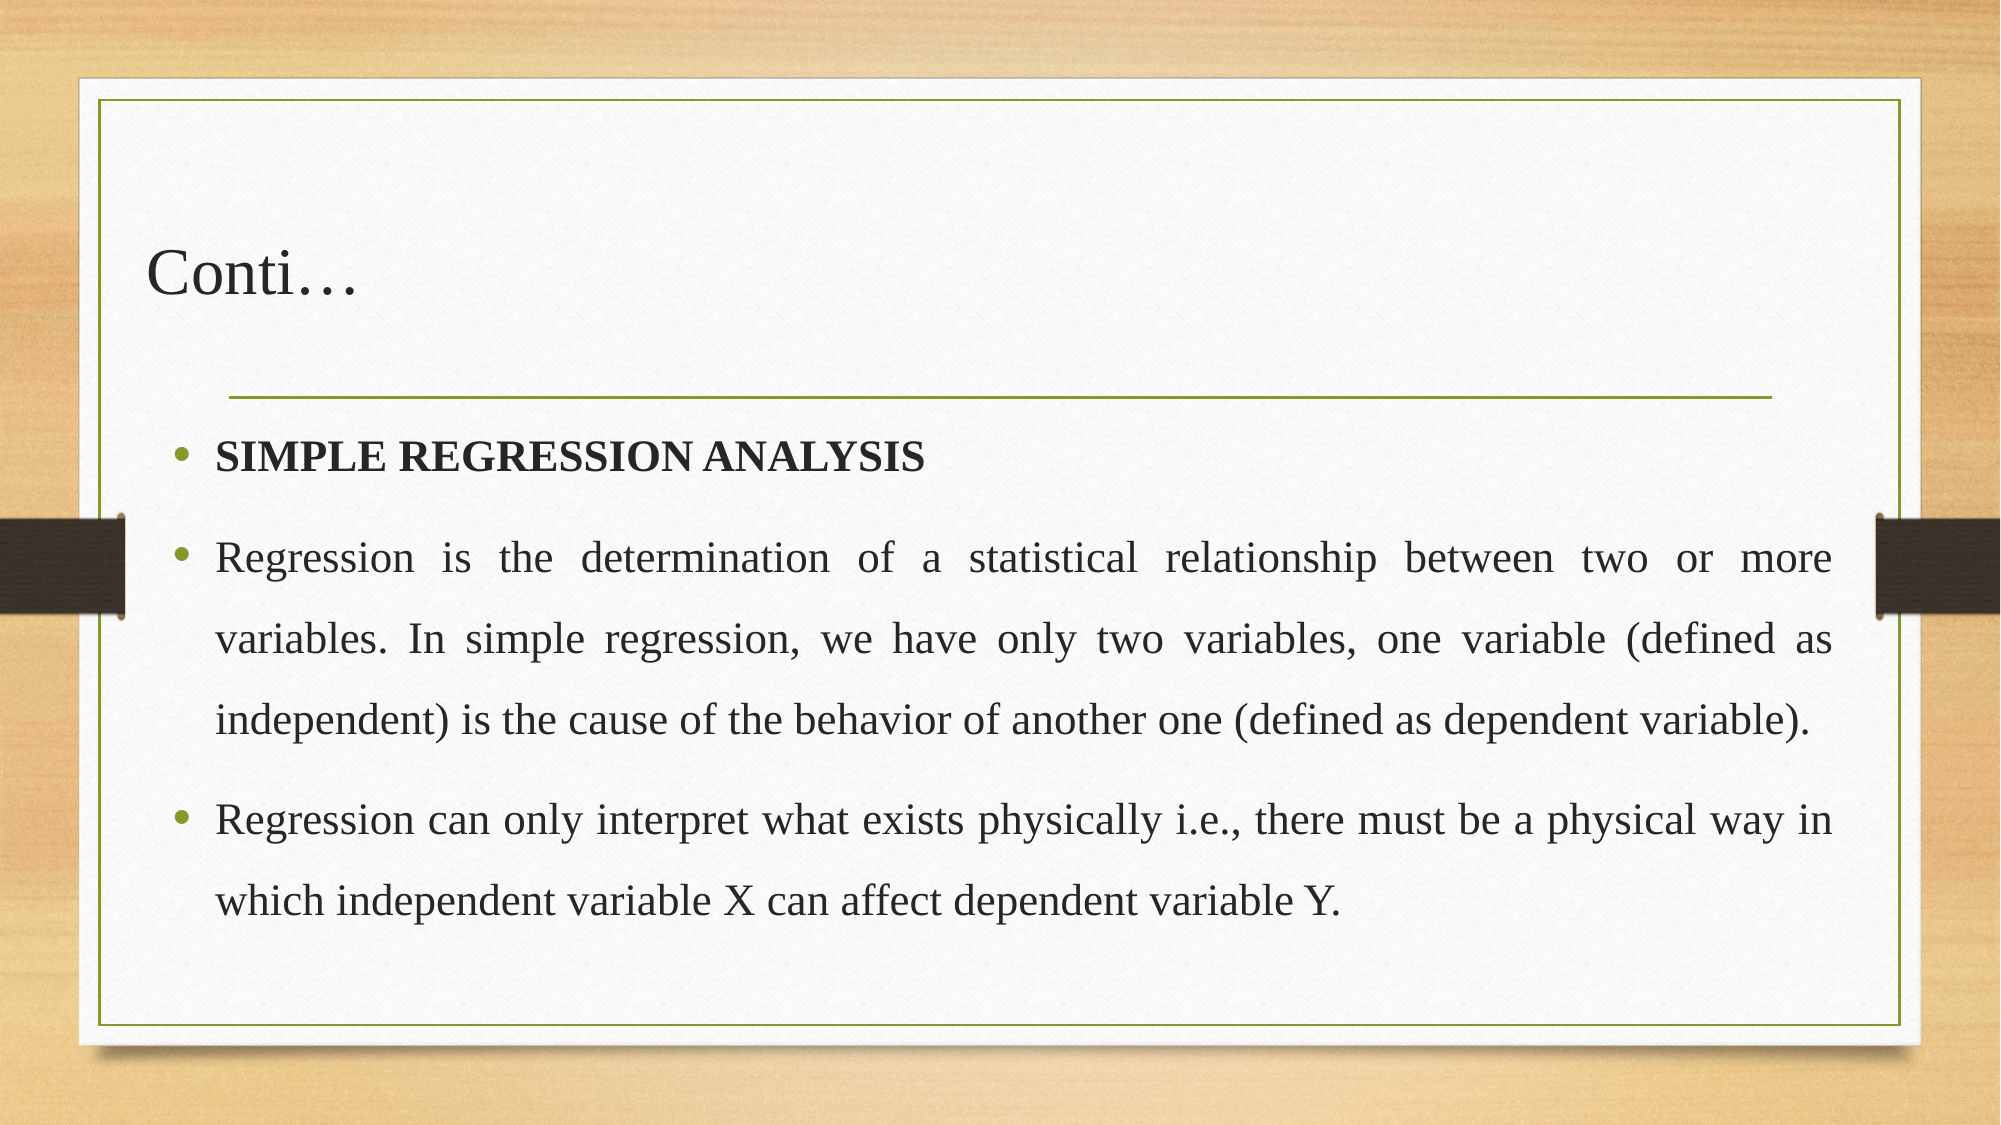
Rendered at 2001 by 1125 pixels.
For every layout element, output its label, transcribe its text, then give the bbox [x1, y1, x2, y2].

list SIMPLE REGRESSION ANALYSIS Regression is the determination of a statistical relationship between two or more variables. In simple regression, we have only two variables, one variable (defined as independent) is the cause of the behavior of another one (defined as dependent variable). Regression can only interpret what exists physically i.e., there must be a physical way in which independent variable X can affect dependent variable Y. [157, 419, 1850, 1019]
title Conti… [131, 161, 1864, 375]
picture [0, 0, 2001, 1125]
